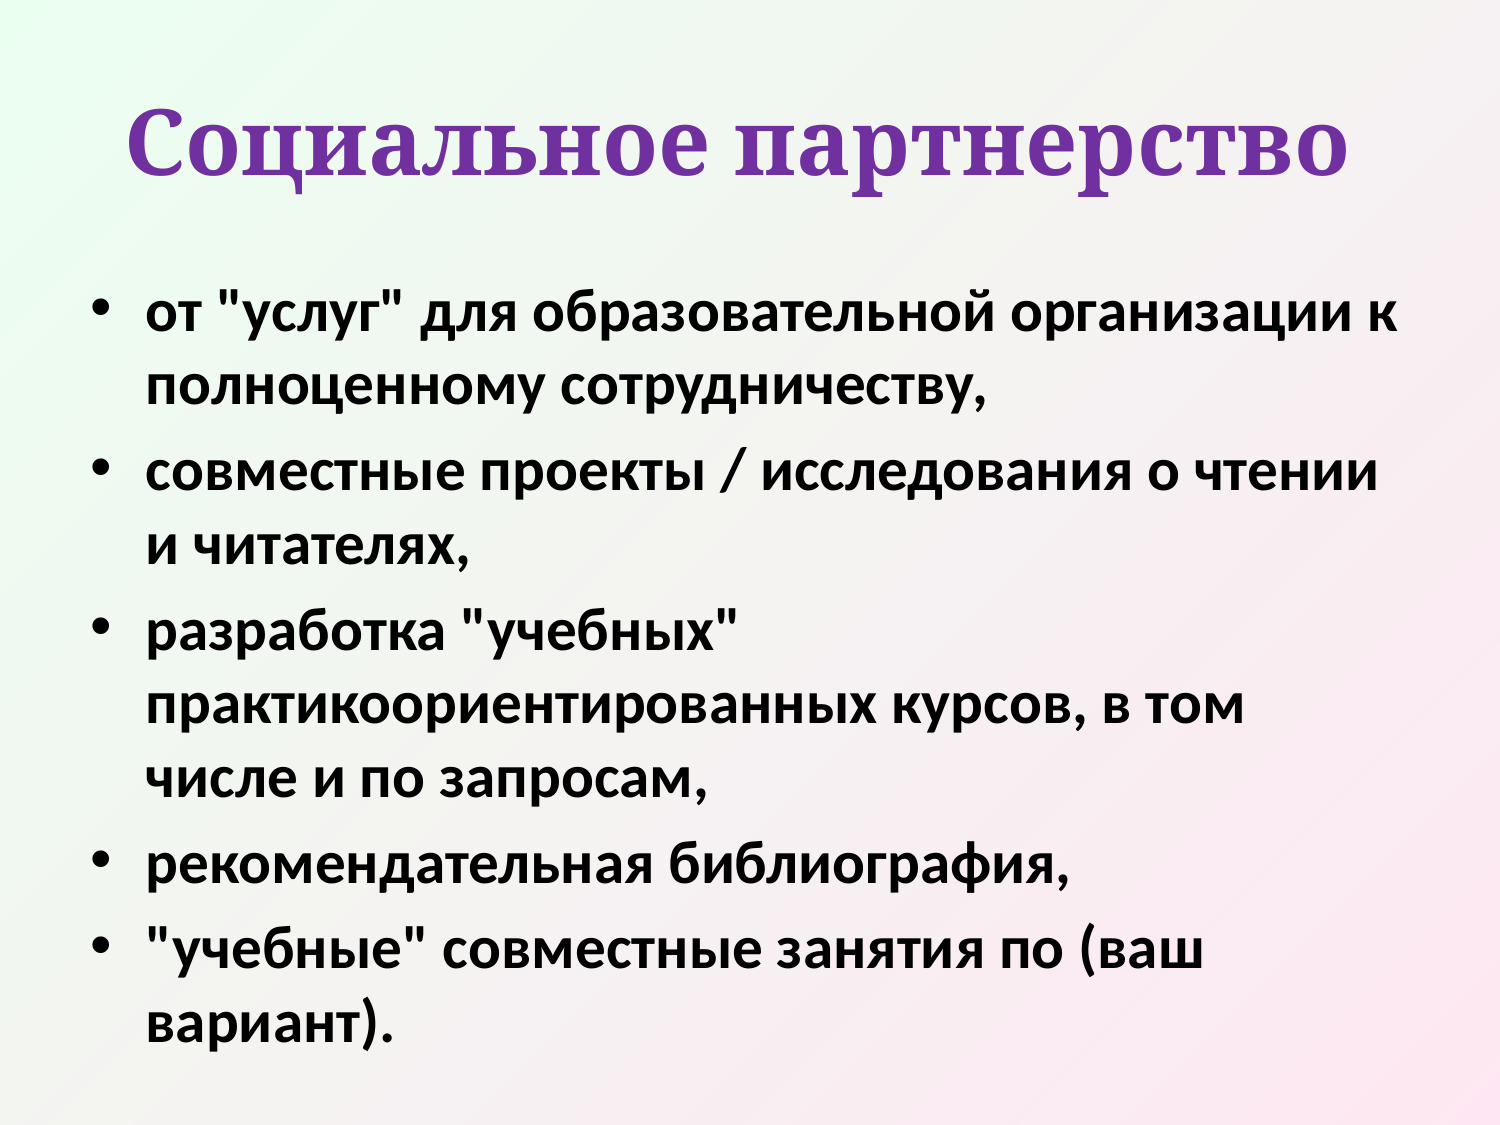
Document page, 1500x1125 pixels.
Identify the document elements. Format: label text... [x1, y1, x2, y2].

title Социальное партнерство [75, 45, 1425, 233]
list от "услуг" для образовательной организации к полноценному сотрудничеству, совместные проекты / исследования о чтении и читателях, разработка "учебных" практикоориентированных курсов, в том числе и по запросам, рекомендательная библиография, "учебные" совместные занятия по (ваш вариант). [75, 262, 1425, 1071]
